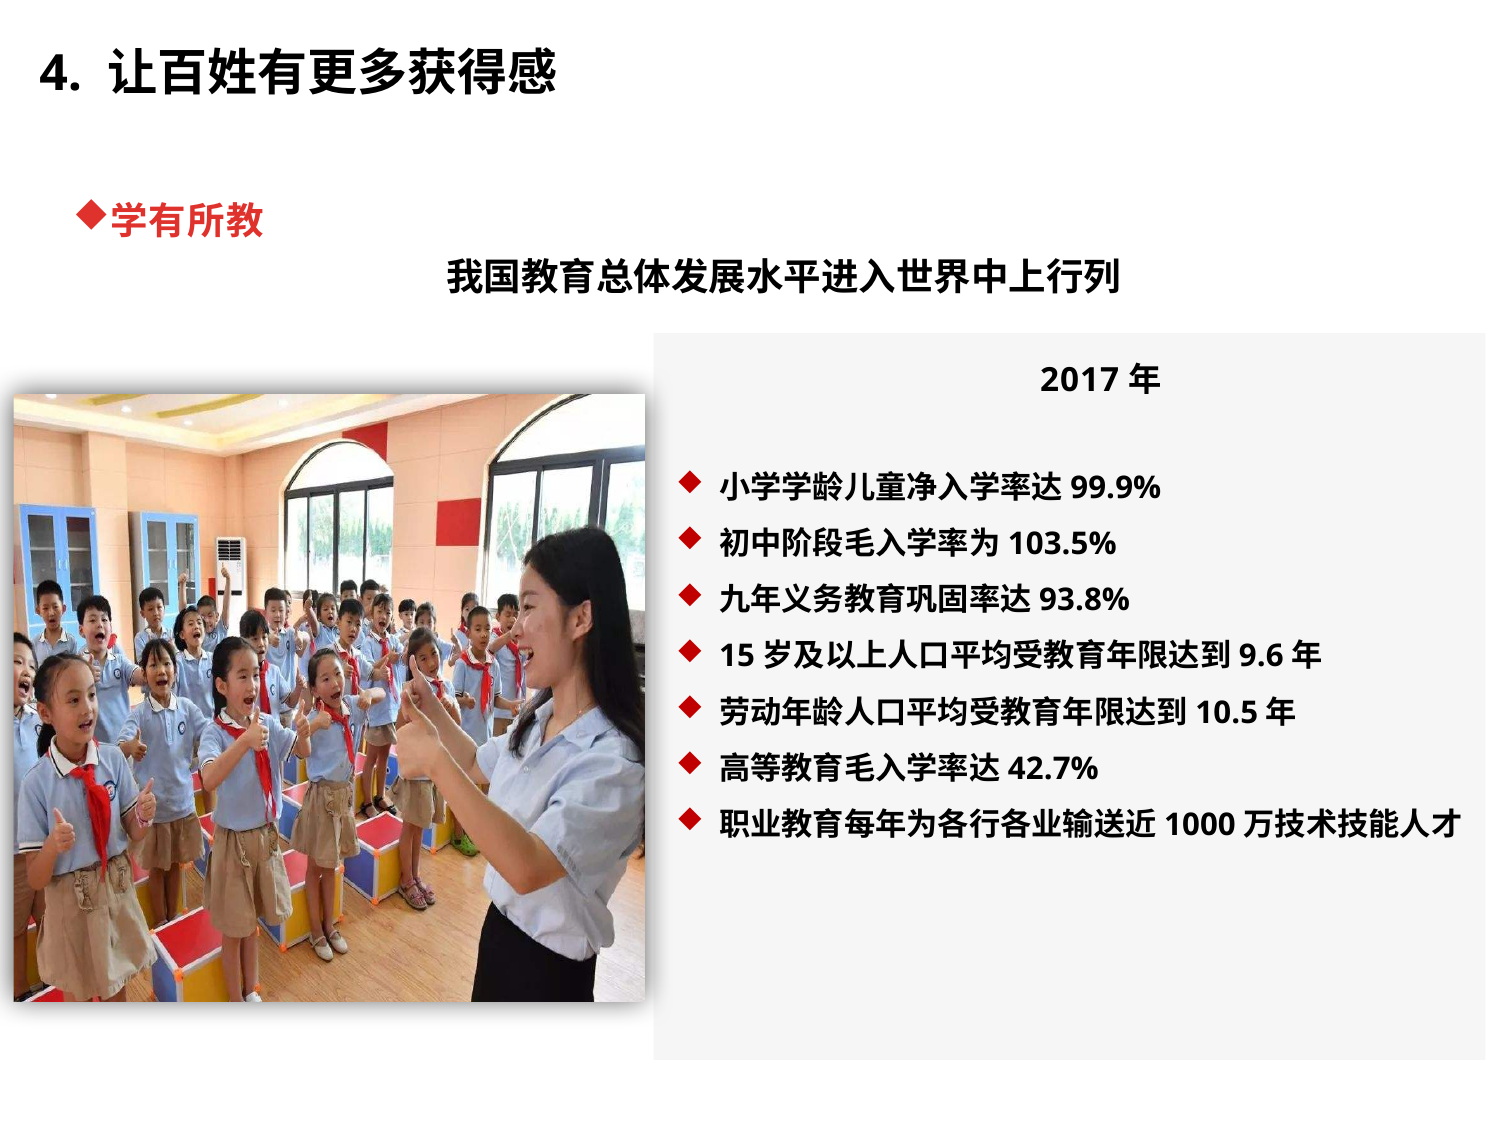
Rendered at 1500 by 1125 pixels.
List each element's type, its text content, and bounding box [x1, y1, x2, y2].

text_box 4. 让百姓有更多获得感 [24, 33, 1251, 108]
text_box 我国教育总体发展水平进入世界中上行列 [430, 243, 1138, 307]
picture [13, 394, 646, 1002]
text_box 学有所教 [0, 189, 279, 250]
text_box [653, 332, 1487, 1061]
